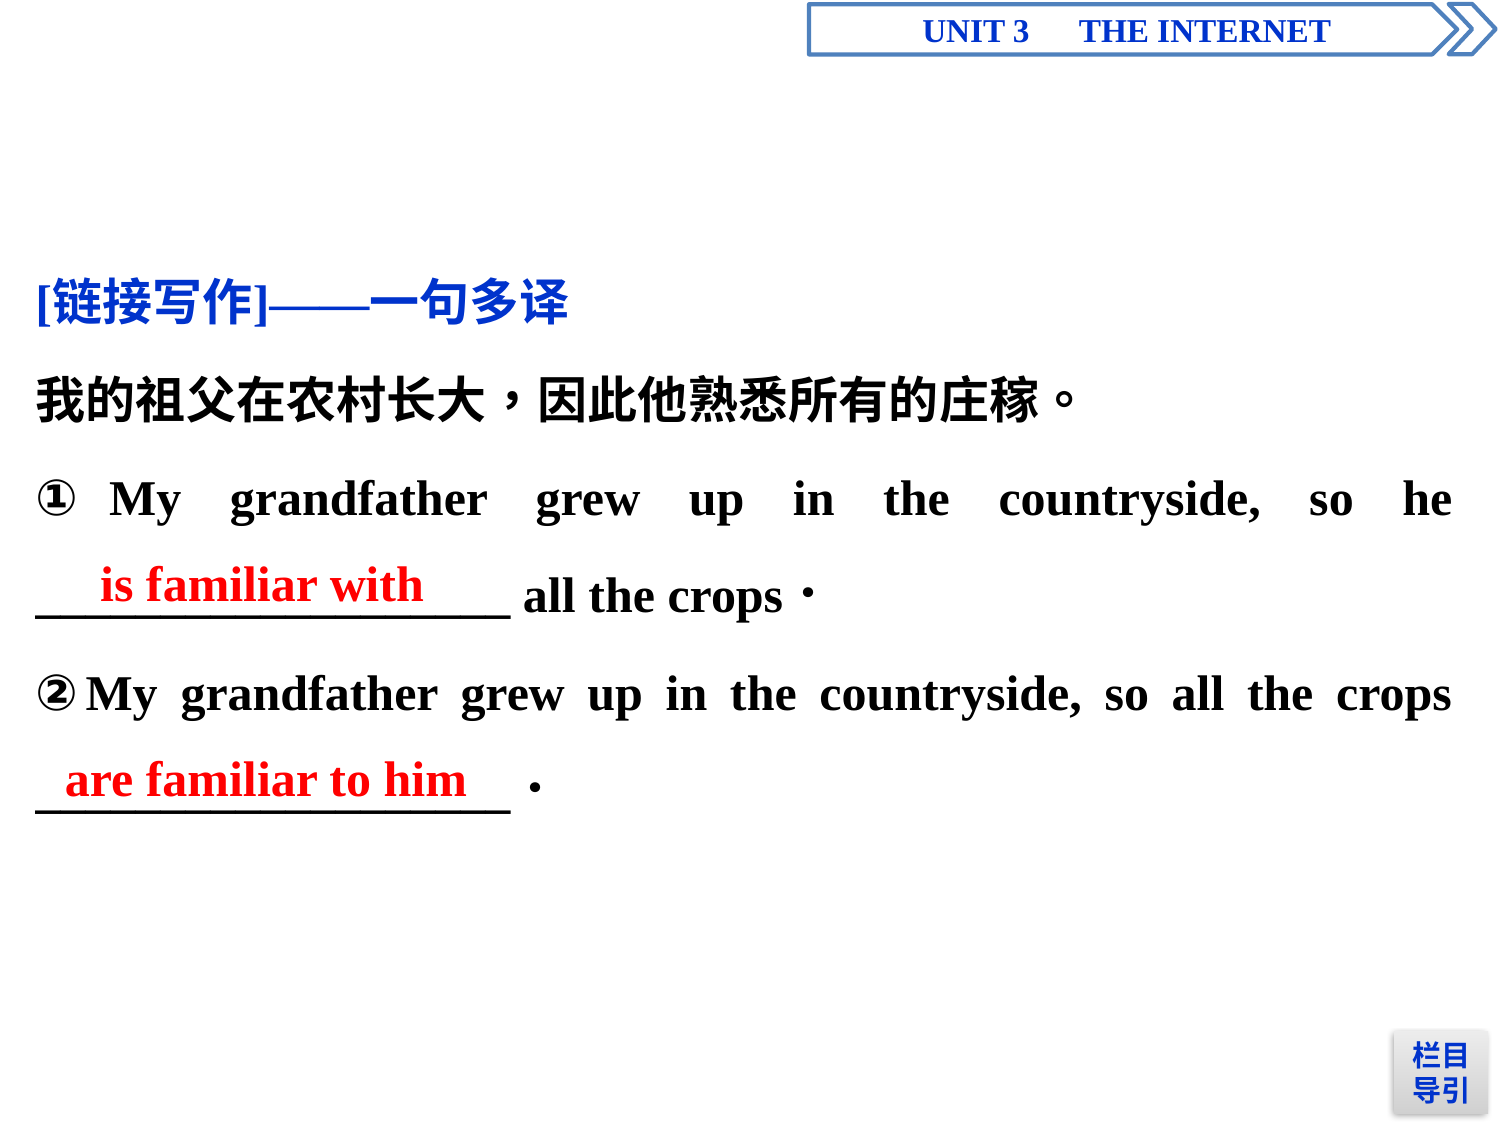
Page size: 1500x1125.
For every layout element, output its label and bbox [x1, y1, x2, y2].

text_box [64, 745, 931, 811]
text_box [99, 550, 966, 617]
text_box [35, 270, 1466, 855]
